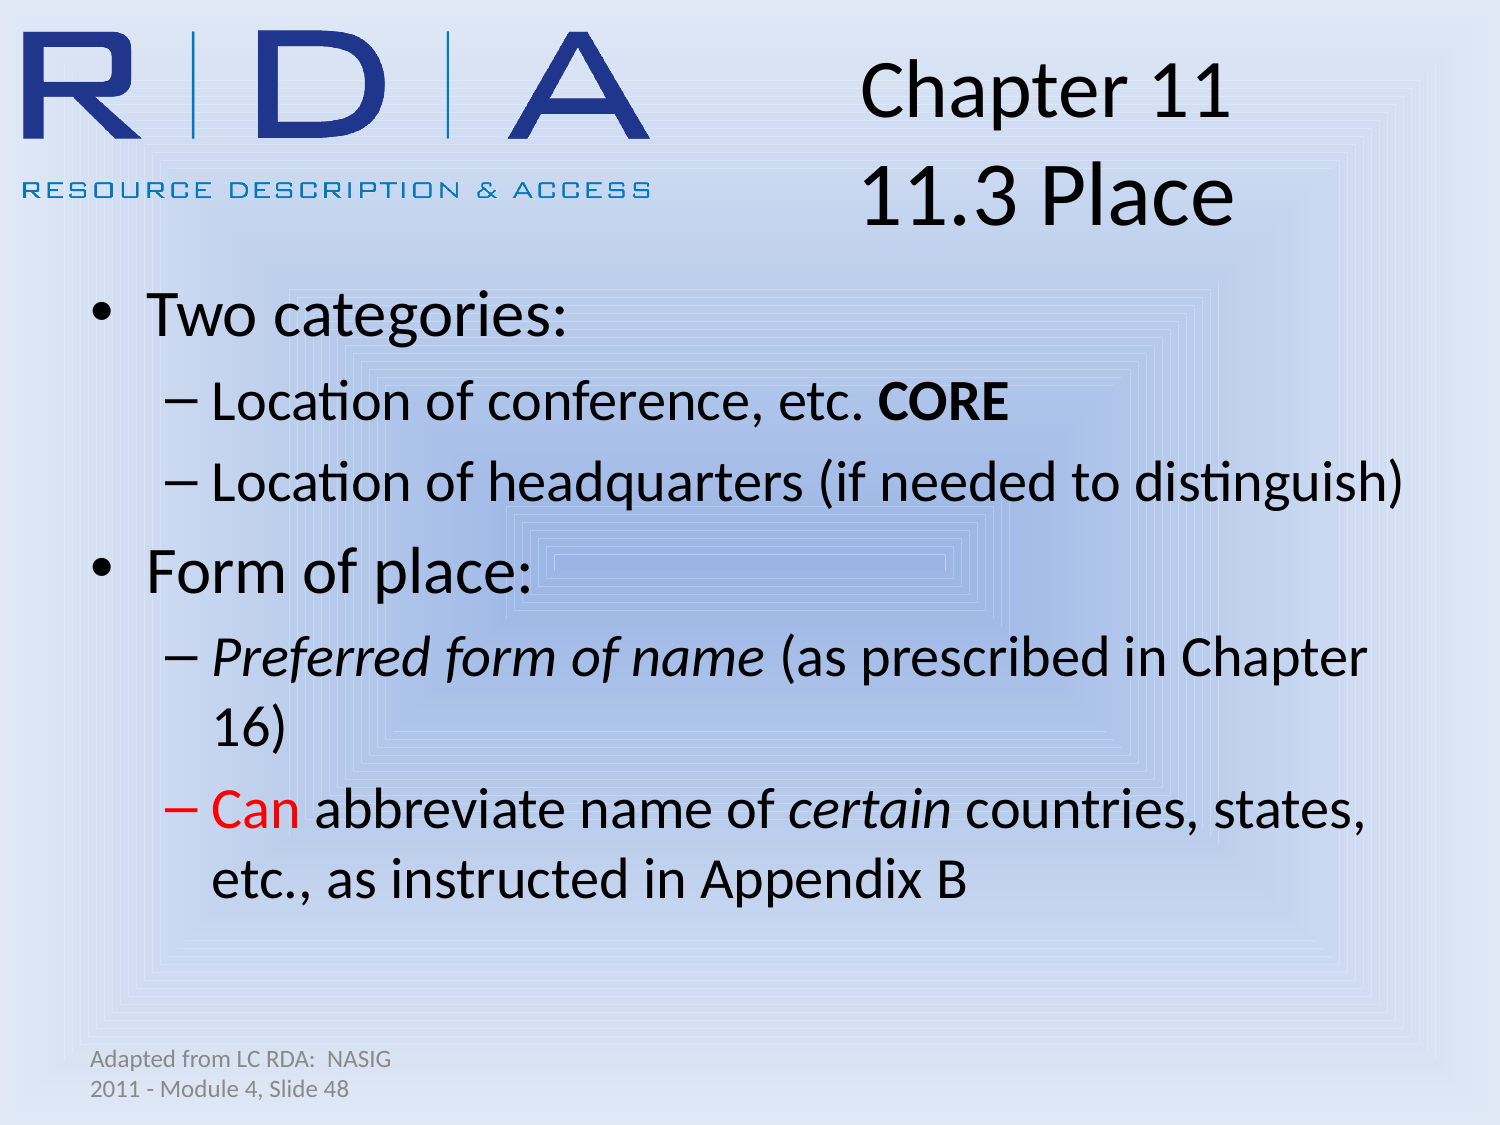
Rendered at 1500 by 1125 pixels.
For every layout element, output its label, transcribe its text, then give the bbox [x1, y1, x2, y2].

title Chapter 11 11.3 Place [667, 44, 1426, 233]
list Two categories: Location of conference, etc. CORE Location of headquarters (if needed to distinguish) Form of place: Preferred form of name (as prescribed in Chapter 16) Can abbreviate name of certain countries, states, etc., as instructed in Appendix B [74, 262, 1426, 1006]
slide_number Adapted from LC RDA: NASIG 2011 - Module 4, Slide 48 [75, 1042, 425, 1103]
picture [23, 23, 650, 198]
